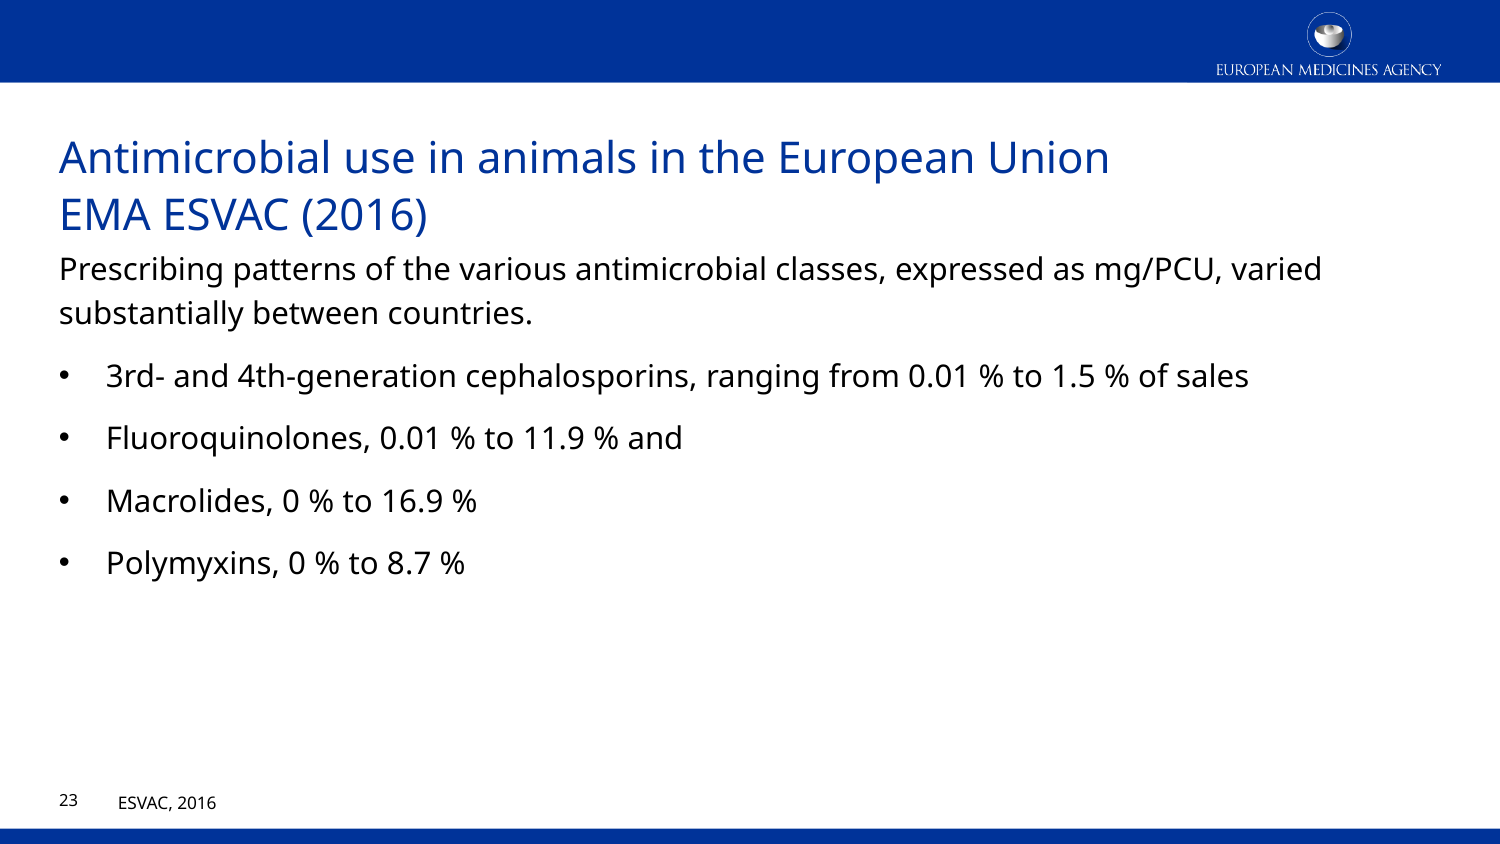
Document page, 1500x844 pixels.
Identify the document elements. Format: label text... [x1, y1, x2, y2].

title Antimicrobial use in animals in the European Union EMA ESVAC (2016) [58, 126, 1441, 243]
footer ESVAC, 2016 [117, 788, 1181, 824]
list Prescribing patterns of the various antimicrobial classes, expressed as mg/PCU, varied substantially between countries. 3rd- and 4th-generation cephalosporins, ranging from 0.01 % to 1.5 % of sales Fluoroquinolones, 0.01 % to 11.9 % and Macrolides, 0 % to 16.9 % Polymyxins, 0 % to 8.7 % [58, 243, 1441, 753]
picture [1216, 11, 1441, 77]
slide_number 22 [59, 788, 110, 818]
